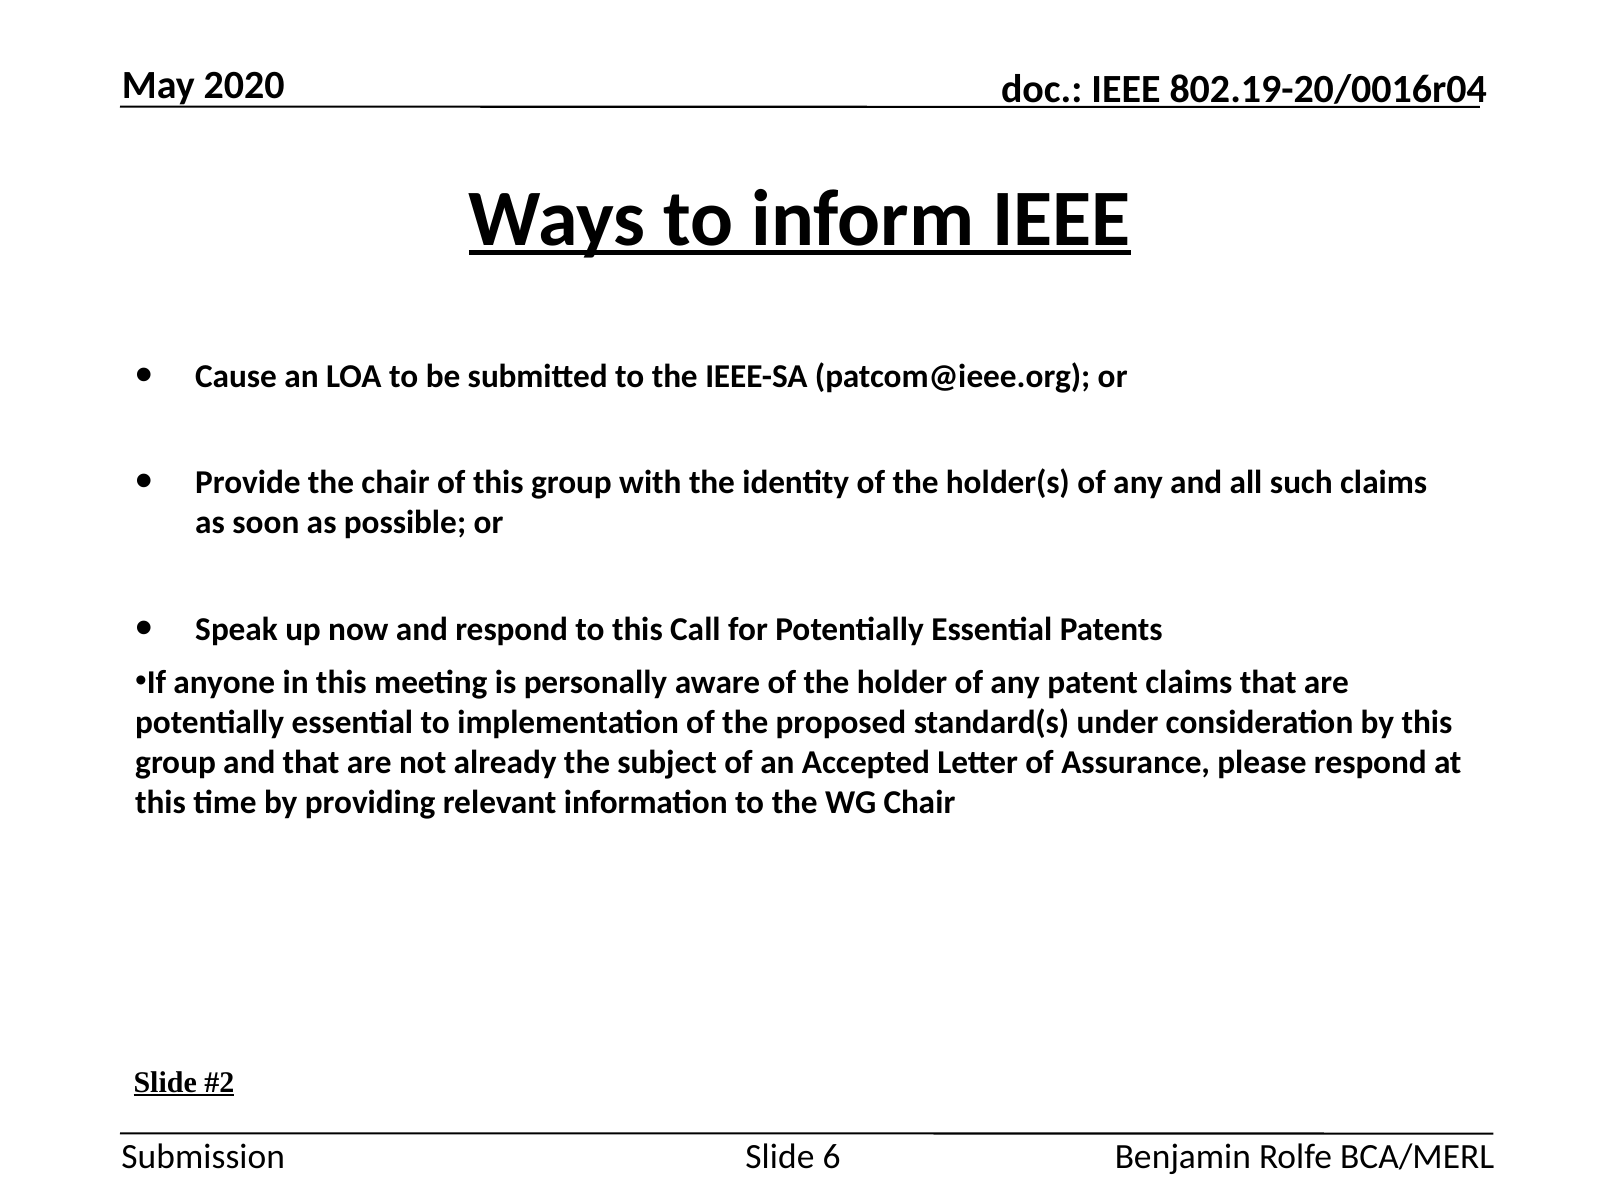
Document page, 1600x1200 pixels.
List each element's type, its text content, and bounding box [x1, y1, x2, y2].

text_box Slide #2 [118, 1055, 250, 1106]
footer Benjamin Rolfe BCA/MERL [937, 1132, 1495, 1174]
list Cause an LOA to be submitted to the IEEE-SA (patcom@ieee.org); or Provide the chair of this group with the identity of the holder(s) of any and all such claims as soon as possible; or Speak up now and respond to this Call for Potentially Essential Patents If anyone in this meeting is personally aware of the holder of any patent claims that are potentially essential to implementation of the proposed standard(s) under consideration by this group and that are not already the subject of an Accepted Letter of Assurance, please respond at this time by providing relevant information to the WG Chair [119, 346, 1480, 1067]
slide_number Slide 6 [733, 1132, 854, 1197]
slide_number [121, 58, 451, 107]
title Ways to inform IEEE [119, 119, 1480, 307]
